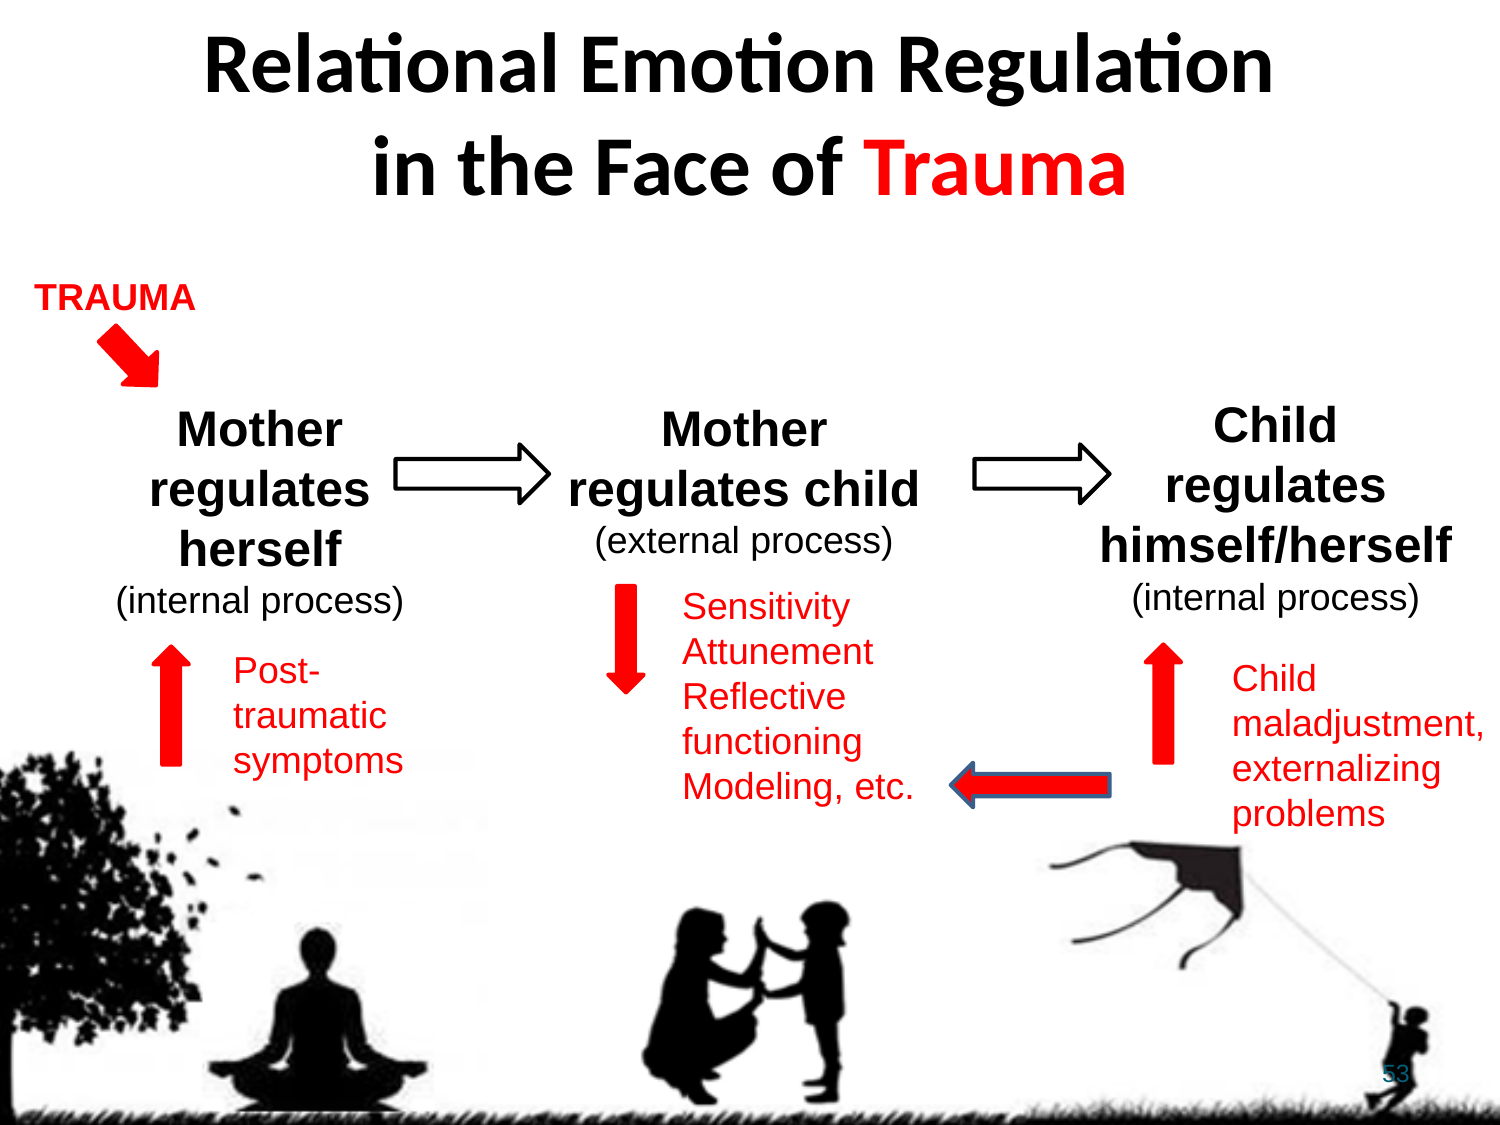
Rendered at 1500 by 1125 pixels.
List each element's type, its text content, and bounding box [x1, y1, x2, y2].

text_box Sensitivity Attunement Reflective functioning Modeling, etc. [667, 574, 951, 743]
text_box [972, 442, 1112, 506]
text_box [96, 323, 160, 388]
text_box Child maladjustment, externalizing problems [1217, 646, 1500, 743]
picture [0, 744, 1500, 1125]
text_box Mother regulates herself (internal process) [64, 389, 455, 629]
text_box Child regulates himself/herself (internal process) [1080, 385, 1471, 625]
text_box [1143, 642, 1184, 743]
text_box [151, 644, 191, 743]
text_box [393, 442, 552, 506]
text_box Mother regulates child (external process) [549, 389, 939, 569]
text_box Post-traumatic symptoms [218, 638, 443, 743]
title Relational Emotion Regulation in the Face of Trauma [0, 0, 1500, 221]
text_box TRAUMA [0, 265, 231, 326]
text_box [606, 583, 646, 695]
